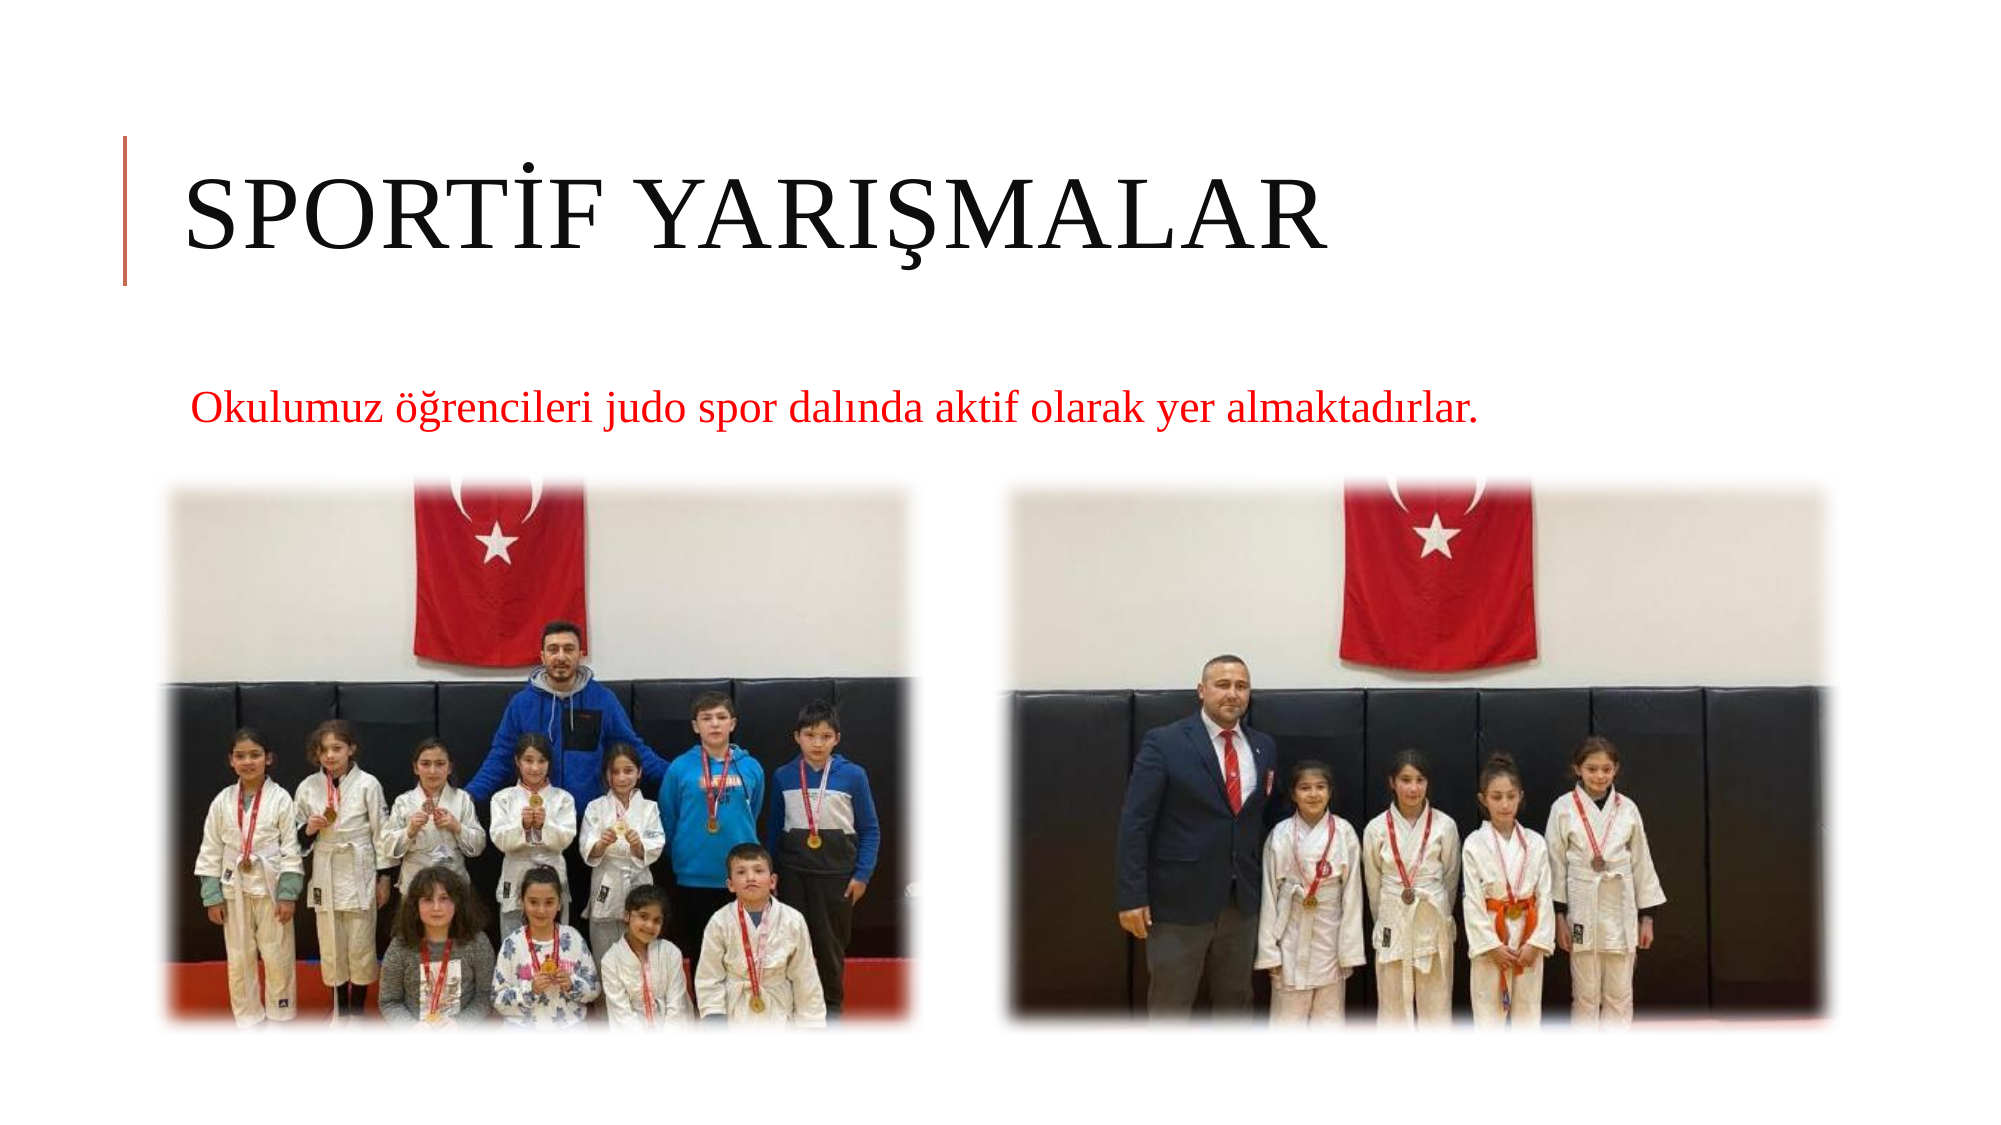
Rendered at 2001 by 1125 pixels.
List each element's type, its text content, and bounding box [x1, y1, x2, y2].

picture [152, 471, 925, 1036]
picture [992, 471, 1843, 1036]
list Okulumuz öğrencileri judo spor dalında aktif olarak yer almaktadırlar. [168, 375, 1763, 1035]
title Sportİf yarışmalar [168, 96, 1763, 342]
